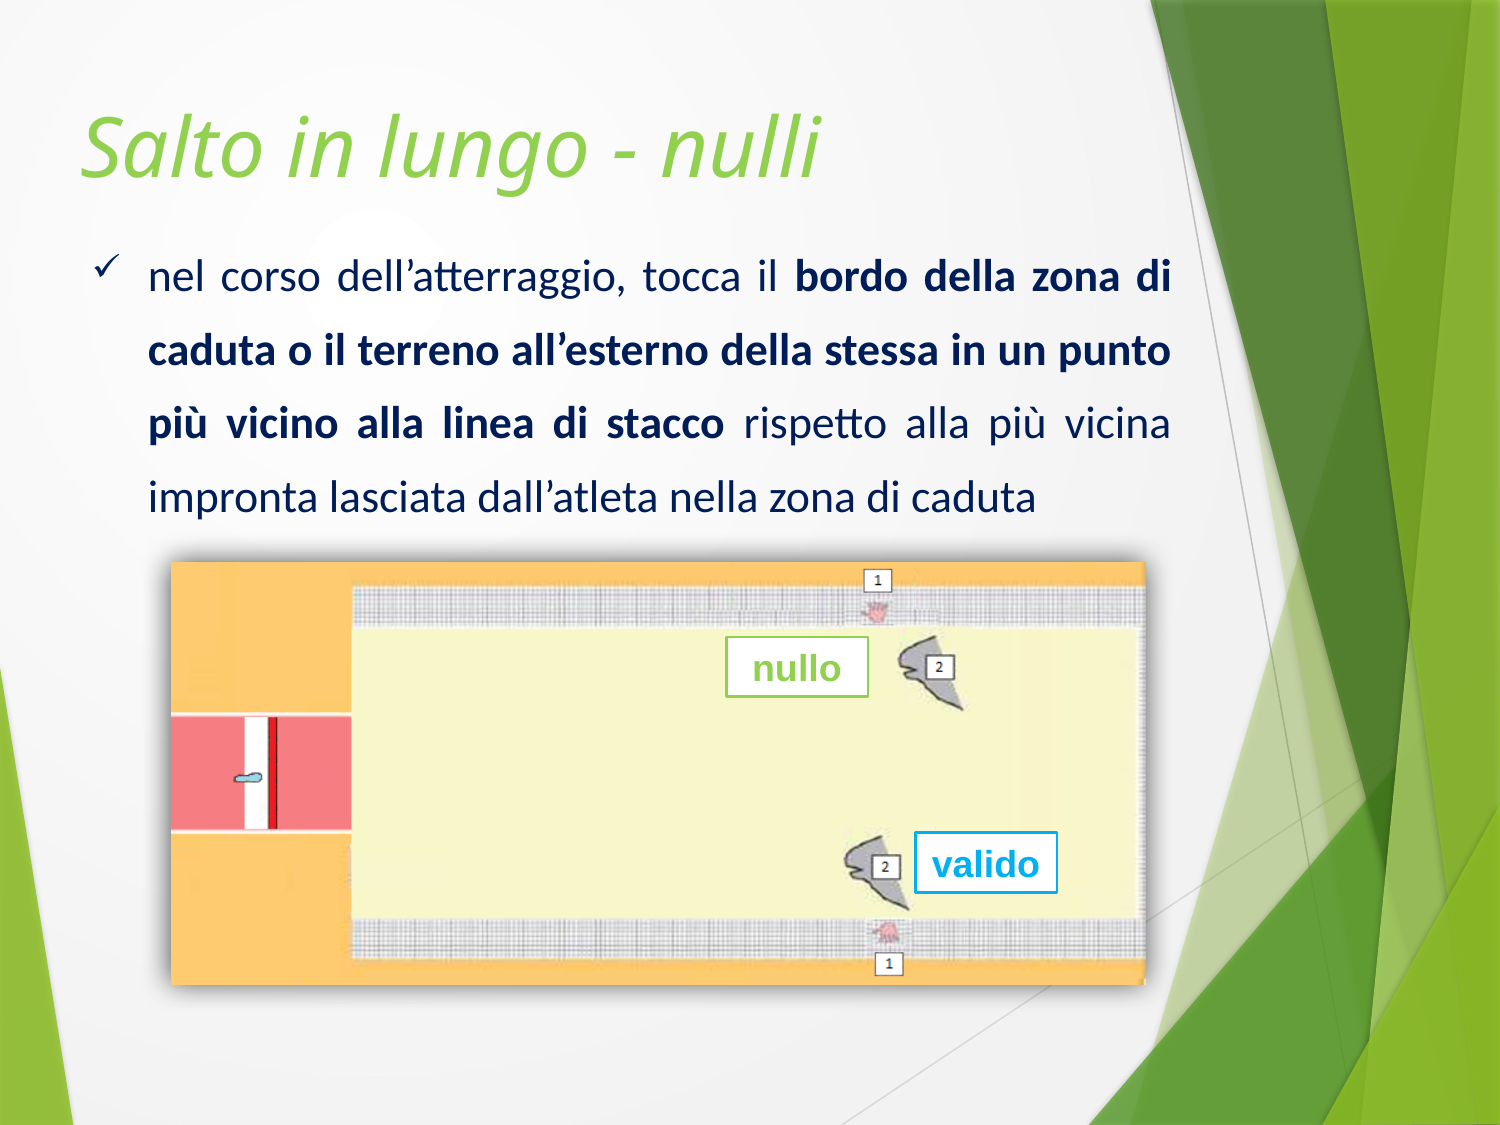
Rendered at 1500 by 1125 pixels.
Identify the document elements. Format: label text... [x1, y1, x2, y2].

picture [170, 561, 1147, 986]
text_box nel corso dell’atterraggio, tocca il bordo della zona di caduta o il terreno all’esterno della stessa in un punto più vicino alla linea di stacco rispetto alla più vicina impronta lasciata dall’atleta nella zona di caduta [76, 219, 1187, 563]
text_box Salto in lungo - nulli [0, 37, 1182, 202]
